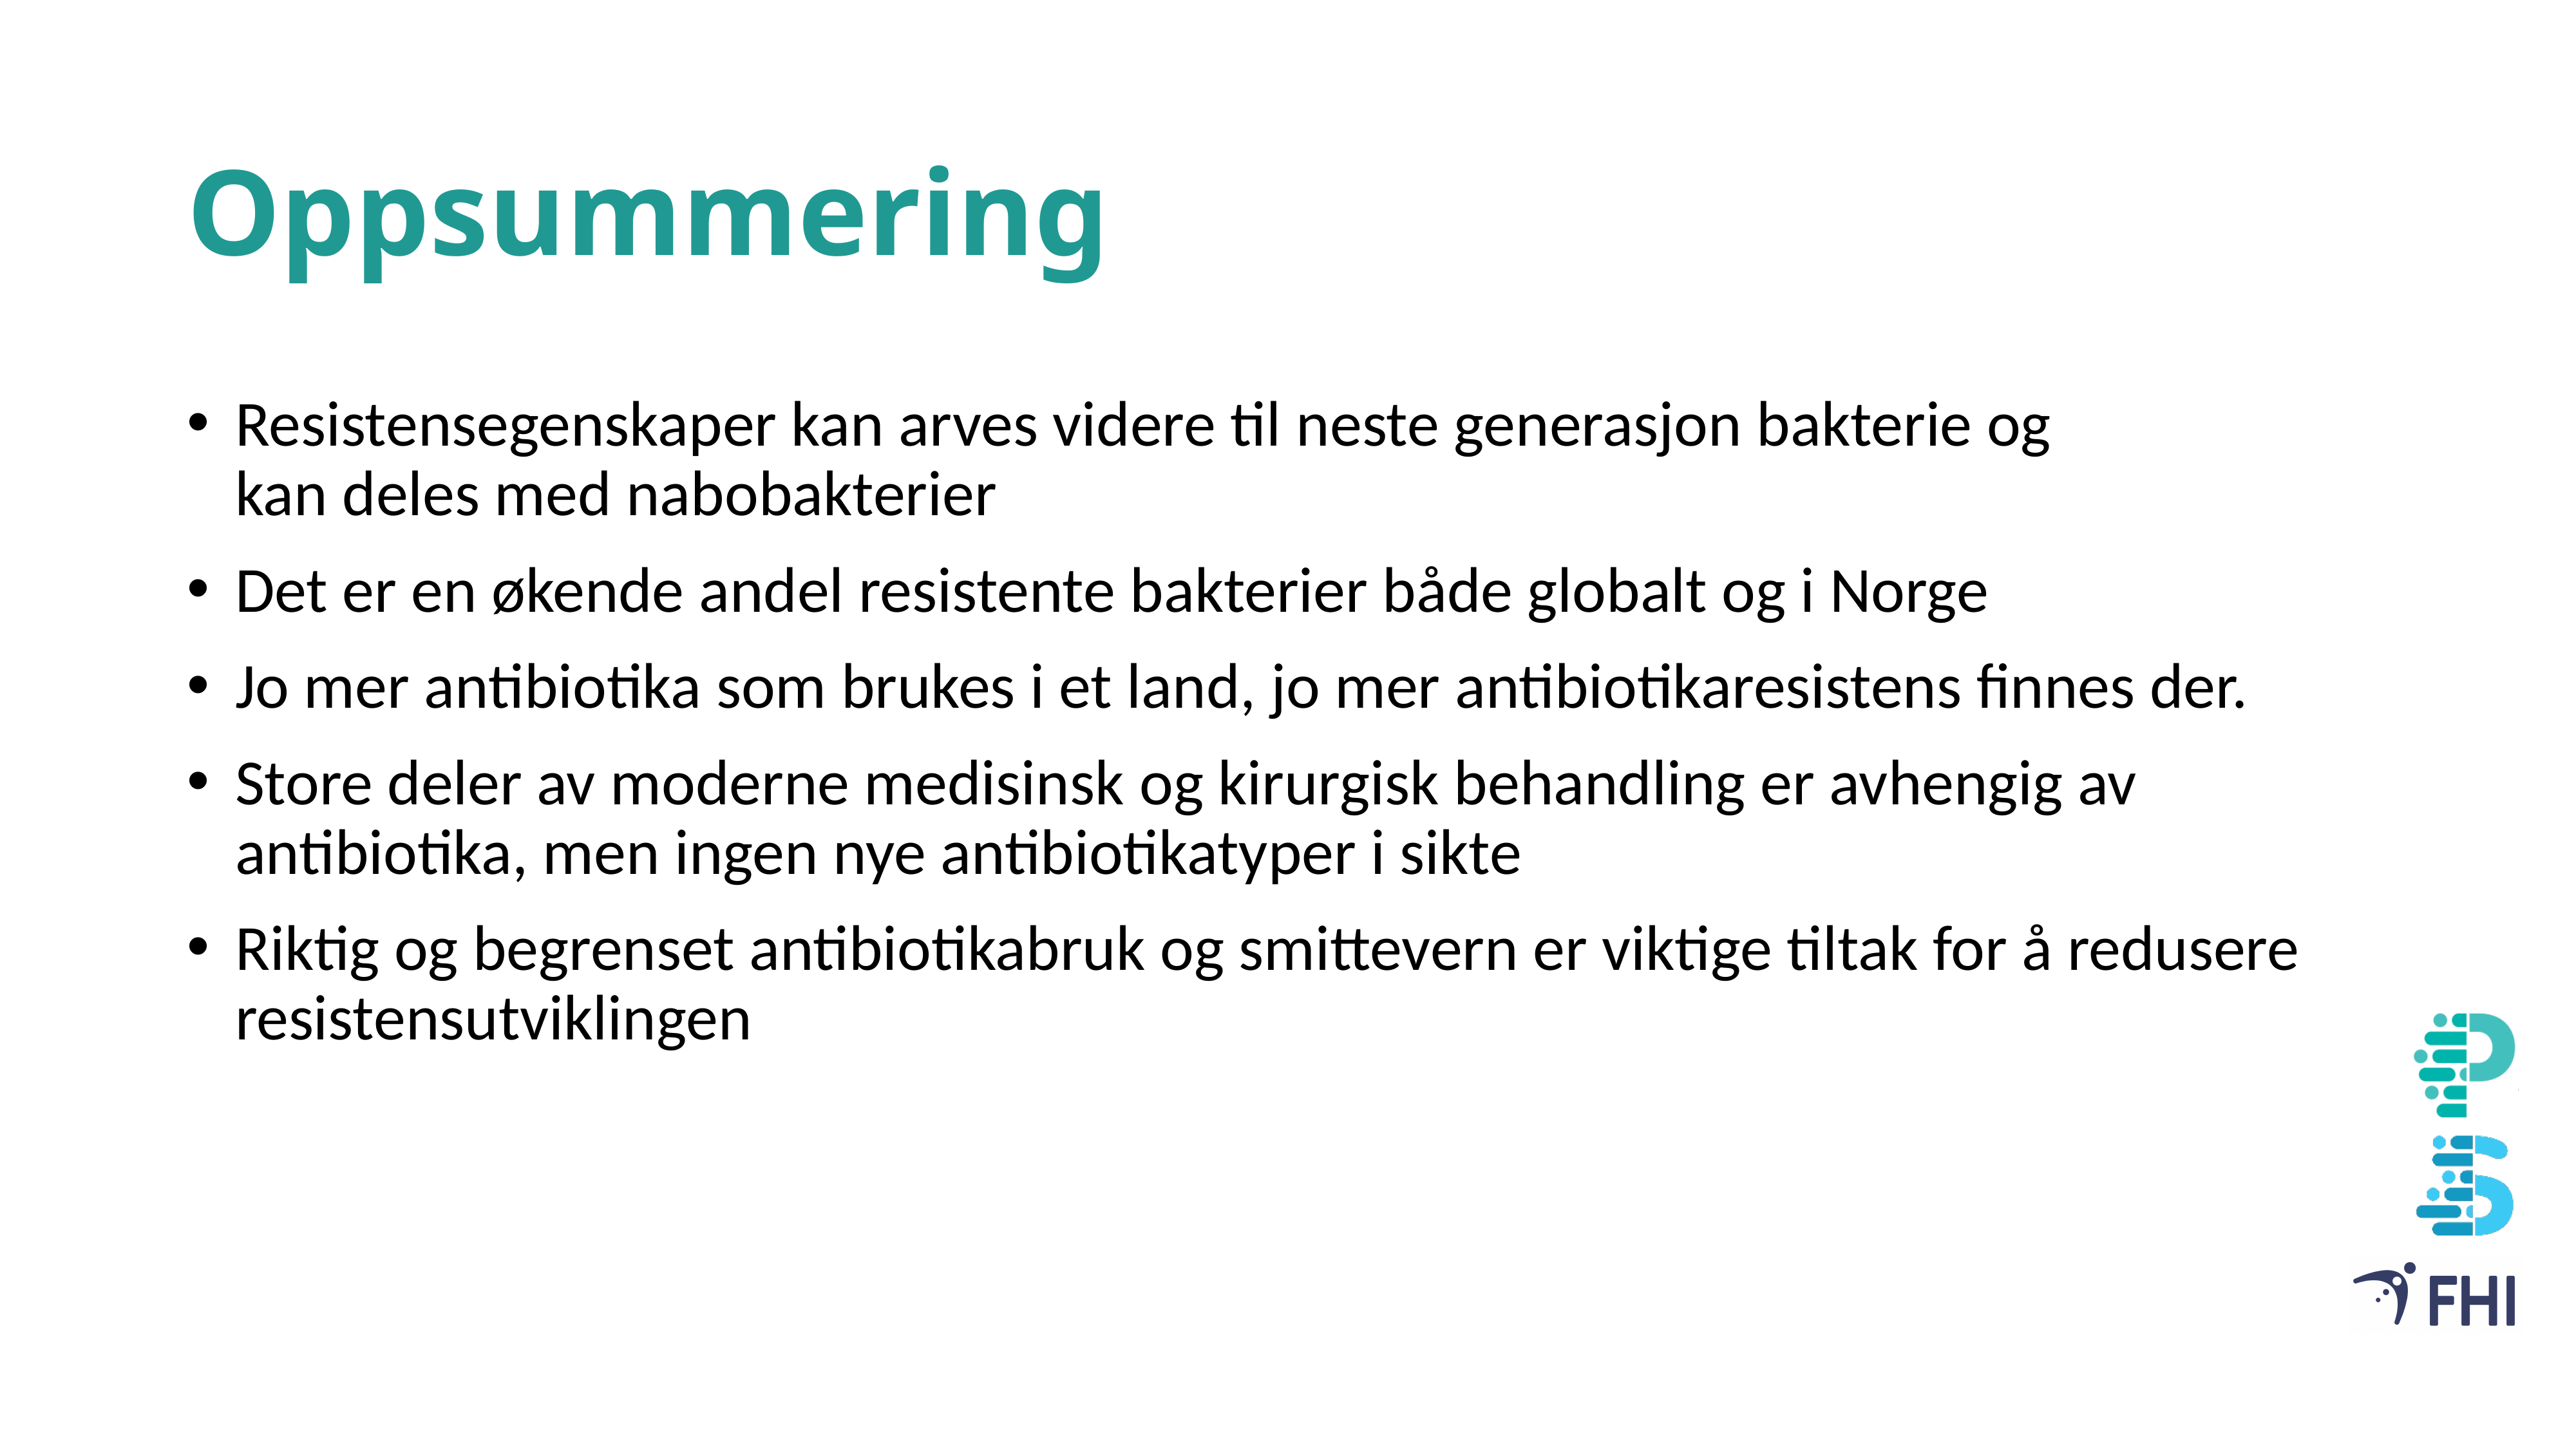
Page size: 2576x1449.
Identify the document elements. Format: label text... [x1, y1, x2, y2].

list Resistensegenskaper kan arves videre til neste generasjon bakterie og kan deles med nabobakterier Det er en økende andel resistente bakterier både globalt og i Norge Jo mer antibiotika som brukes i et land, jo mer antibiotikaresistens finnes der. Store deler av moderne medisinsk og kirurgisk behandling er avhengig av antibiotika, men ingen nye antibiotikatyper i sikte Riktig og begrenset antibiotikabruk og smittevern er viktige tiltak for å redusere resistensutviklingen [176, 385, 2316, 1305]
title Oppsummering [176, 77, 2399, 357]
picture [2409, 1128, 2521, 1242]
picture [2347, 1257, 2523, 1334]
picture [2409, 1009, 2519, 1123]
